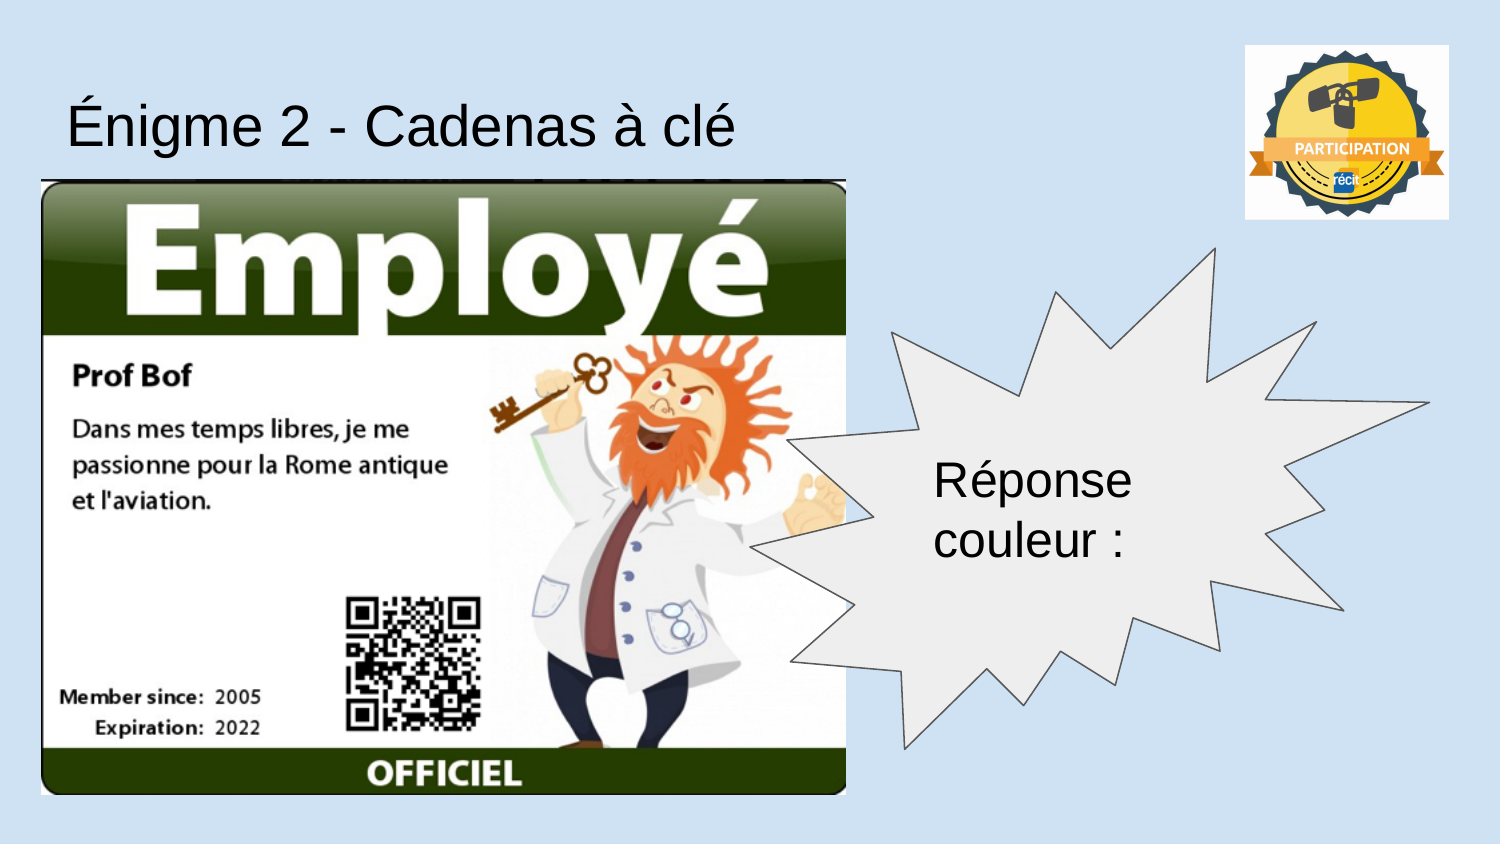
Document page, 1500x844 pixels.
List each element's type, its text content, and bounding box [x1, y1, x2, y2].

picture [1244, 45, 1450, 221]
title Énigme 2 - Cadenas à clé [51, 72, 1239, 167]
text_box Réponse couleur : [851, 248, 1430, 750]
picture [41, 179, 847, 795]
